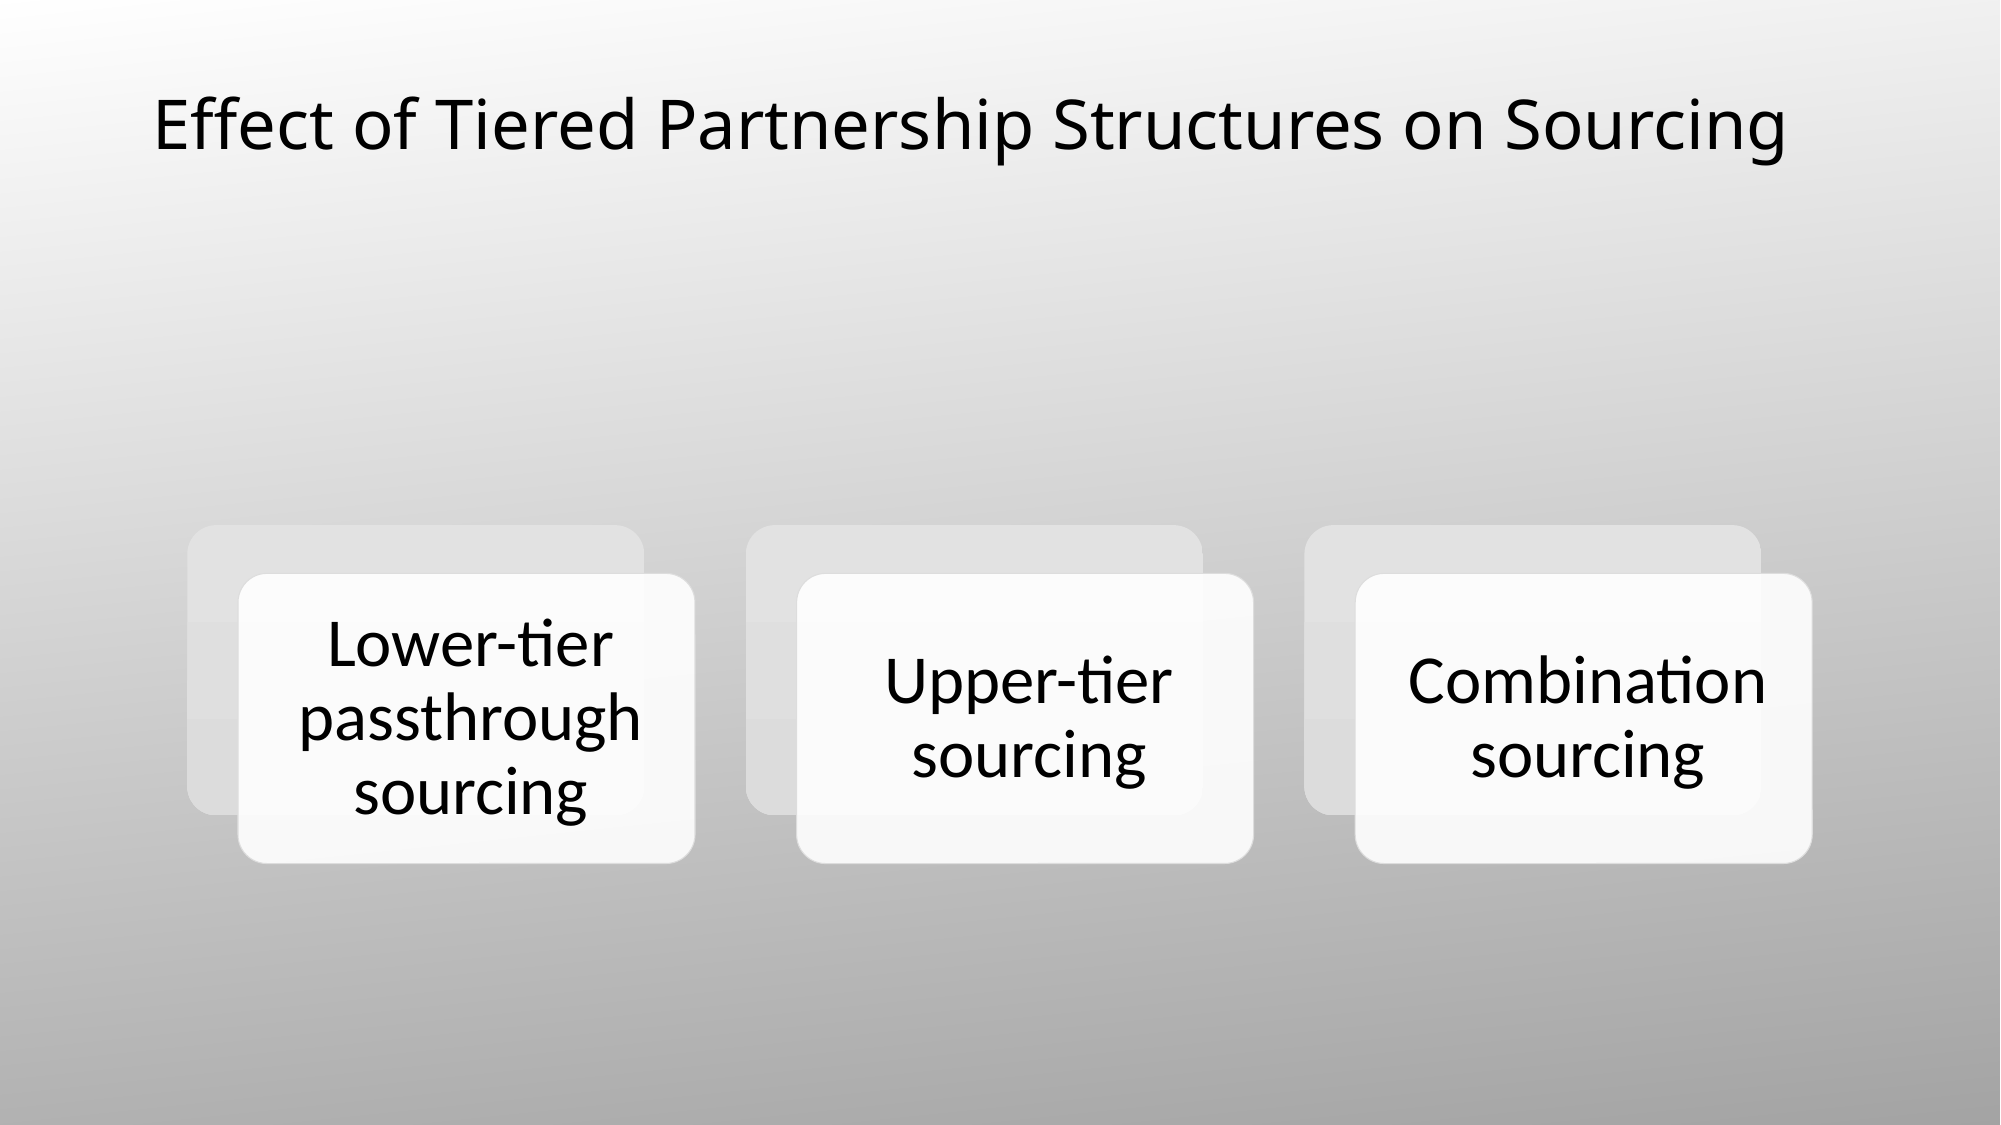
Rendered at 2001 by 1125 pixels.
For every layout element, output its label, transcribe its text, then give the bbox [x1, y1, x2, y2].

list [187, 400, 1813, 989]
title Effect of Tiered Partnership Structures on Sourcing [137, 59, 1863, 278]
